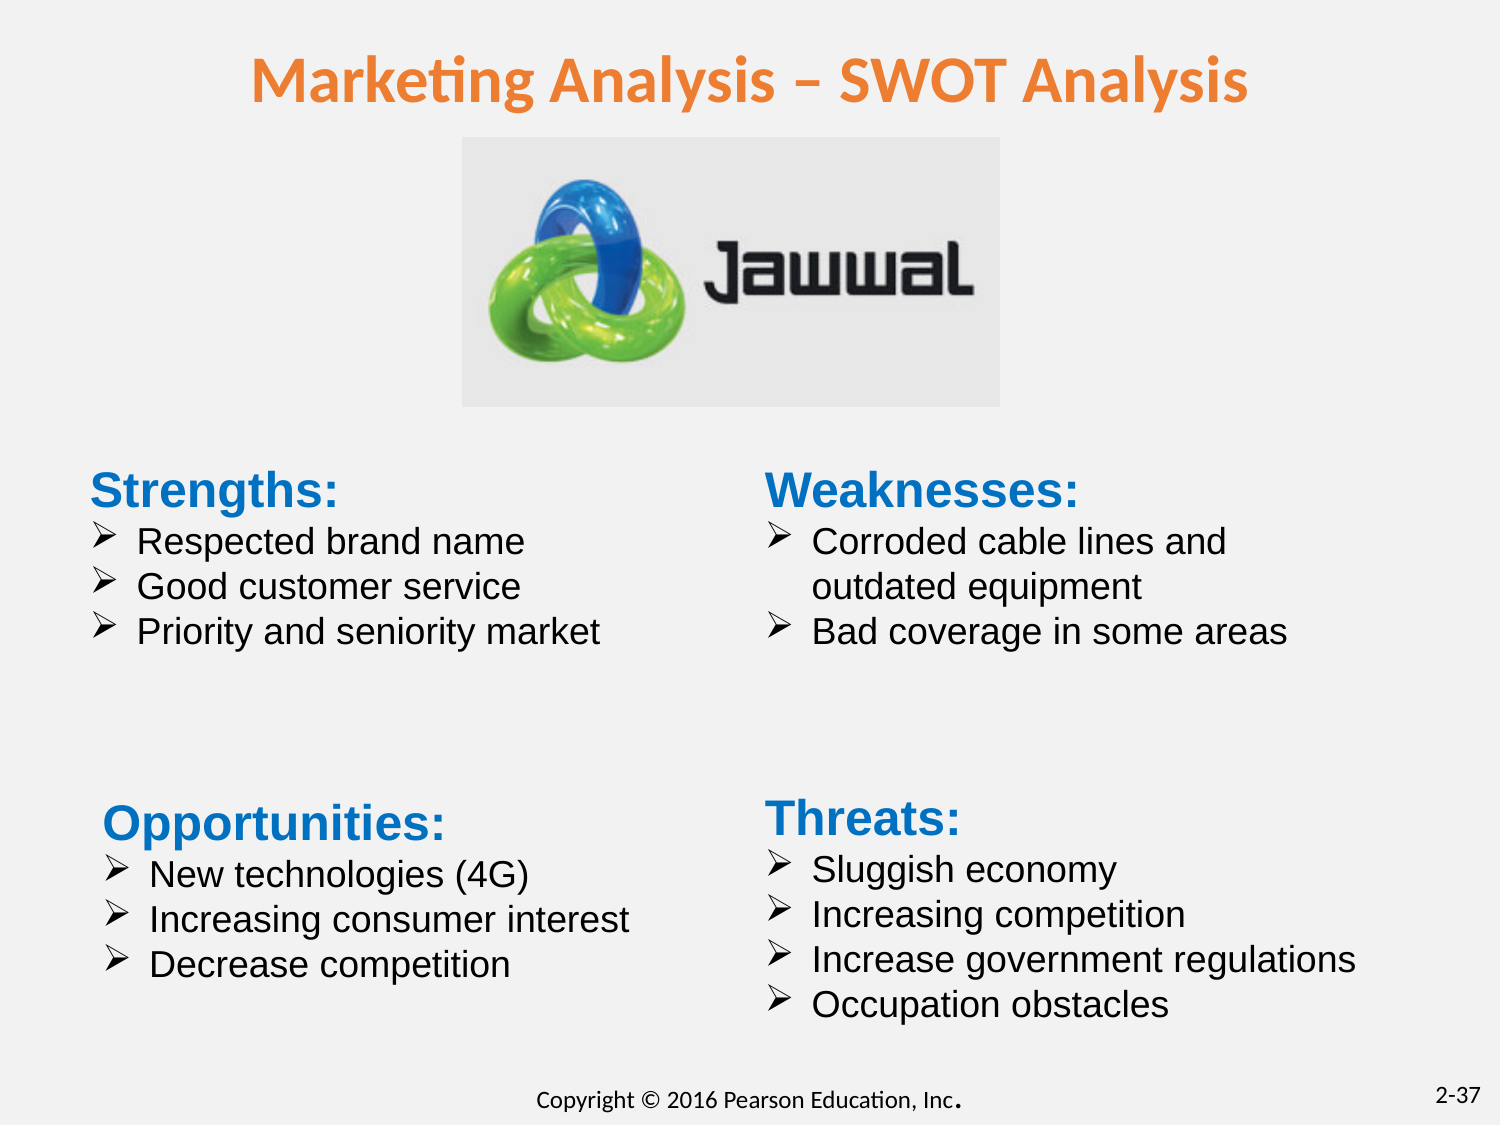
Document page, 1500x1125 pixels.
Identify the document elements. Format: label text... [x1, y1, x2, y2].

text_box Strengths: Respected brand name Good customer service Priority and seniority market [75, 449, 713, 660]
list Marketing Analysis – SWOT Analysis [162, 37, 1338, 100]
text_box Opportunities: New technologies (4G) Increasing consumer interest Decrease competition [87, 782, 725, 993]
text_box Threats: Sluggish economy Increasing competition Increase government regulations Occupation obstacles [750, 778, 1388, 1033]
text_box 2-37 [1352, 1070, 1497, 1125]
text_box Weaknesses: Corroded cable lines and outdated equipment Bad coverage in some areas [750, 449, 1388, 660]
picture [462, 137, 1000, 407]
text_box Copyright © 2016 Pearson Education, Inc. [482, 1063, 1018, 1123]
